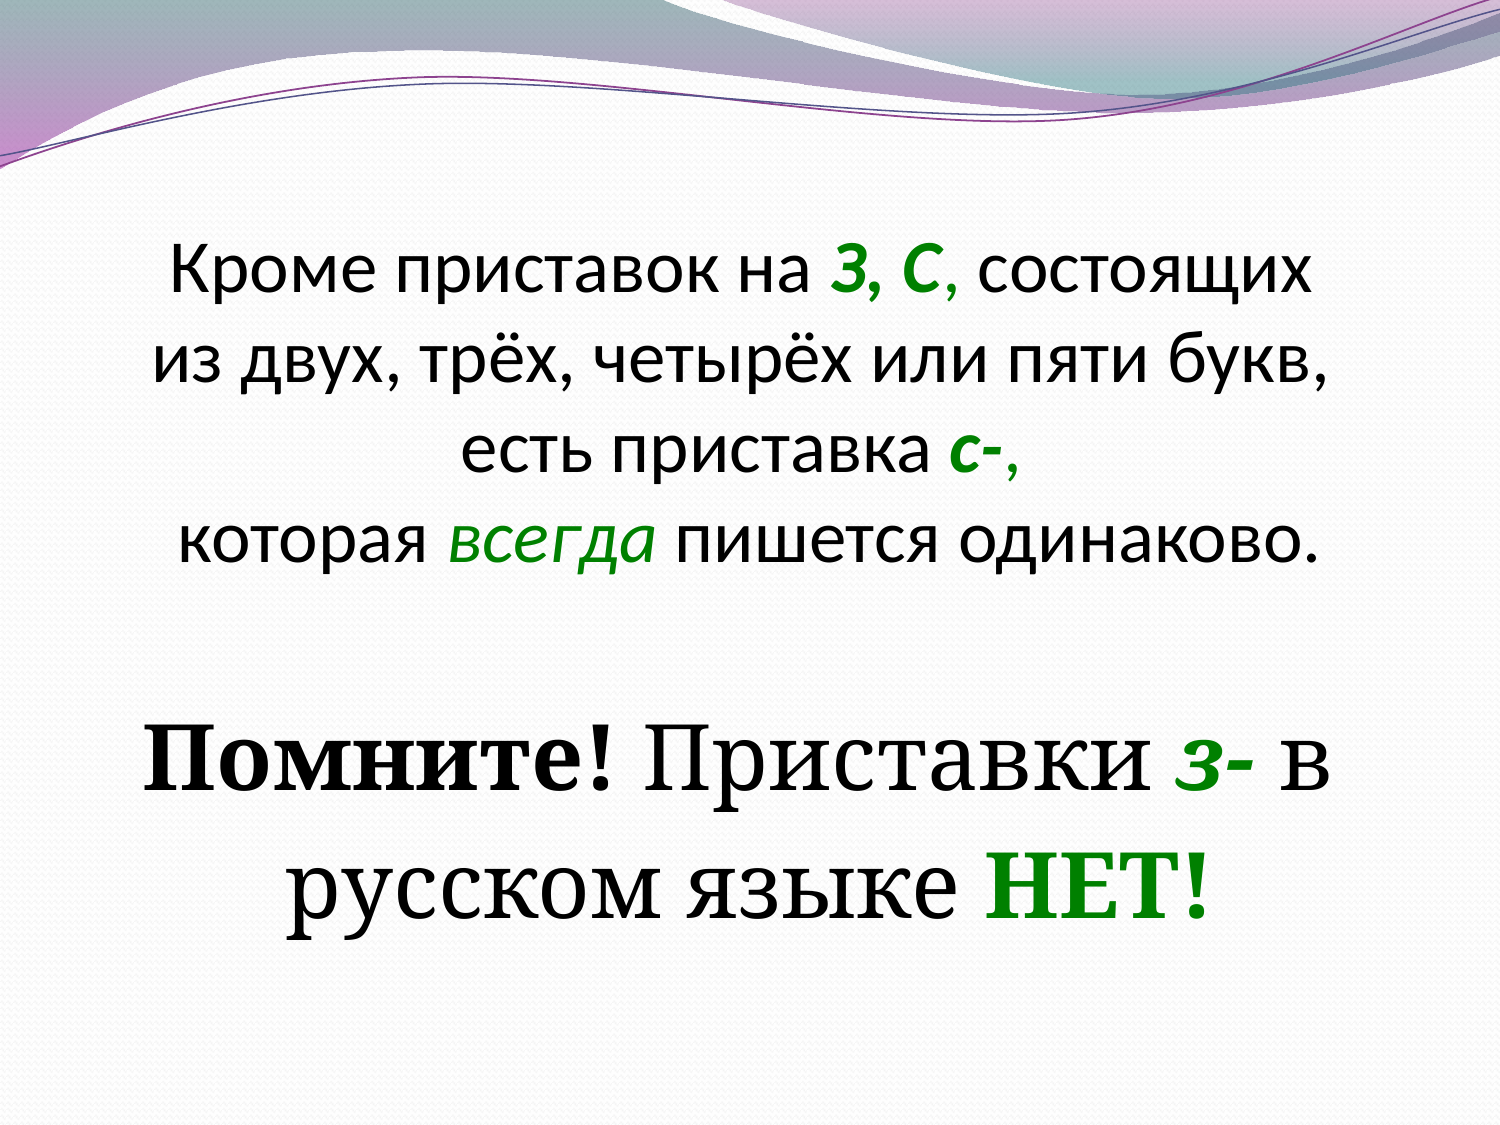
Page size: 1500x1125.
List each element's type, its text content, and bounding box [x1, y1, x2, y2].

list Помните! Приставки з- в русском языке НЕТ! [0, 691, 1500, 1038]
title Кроме приставок на З, С, состоящих из двух, трёх, четырёх или пяти букв, есть приставка с-, которая всегда пишется одинаково. [75, 115, 1425, 668]
